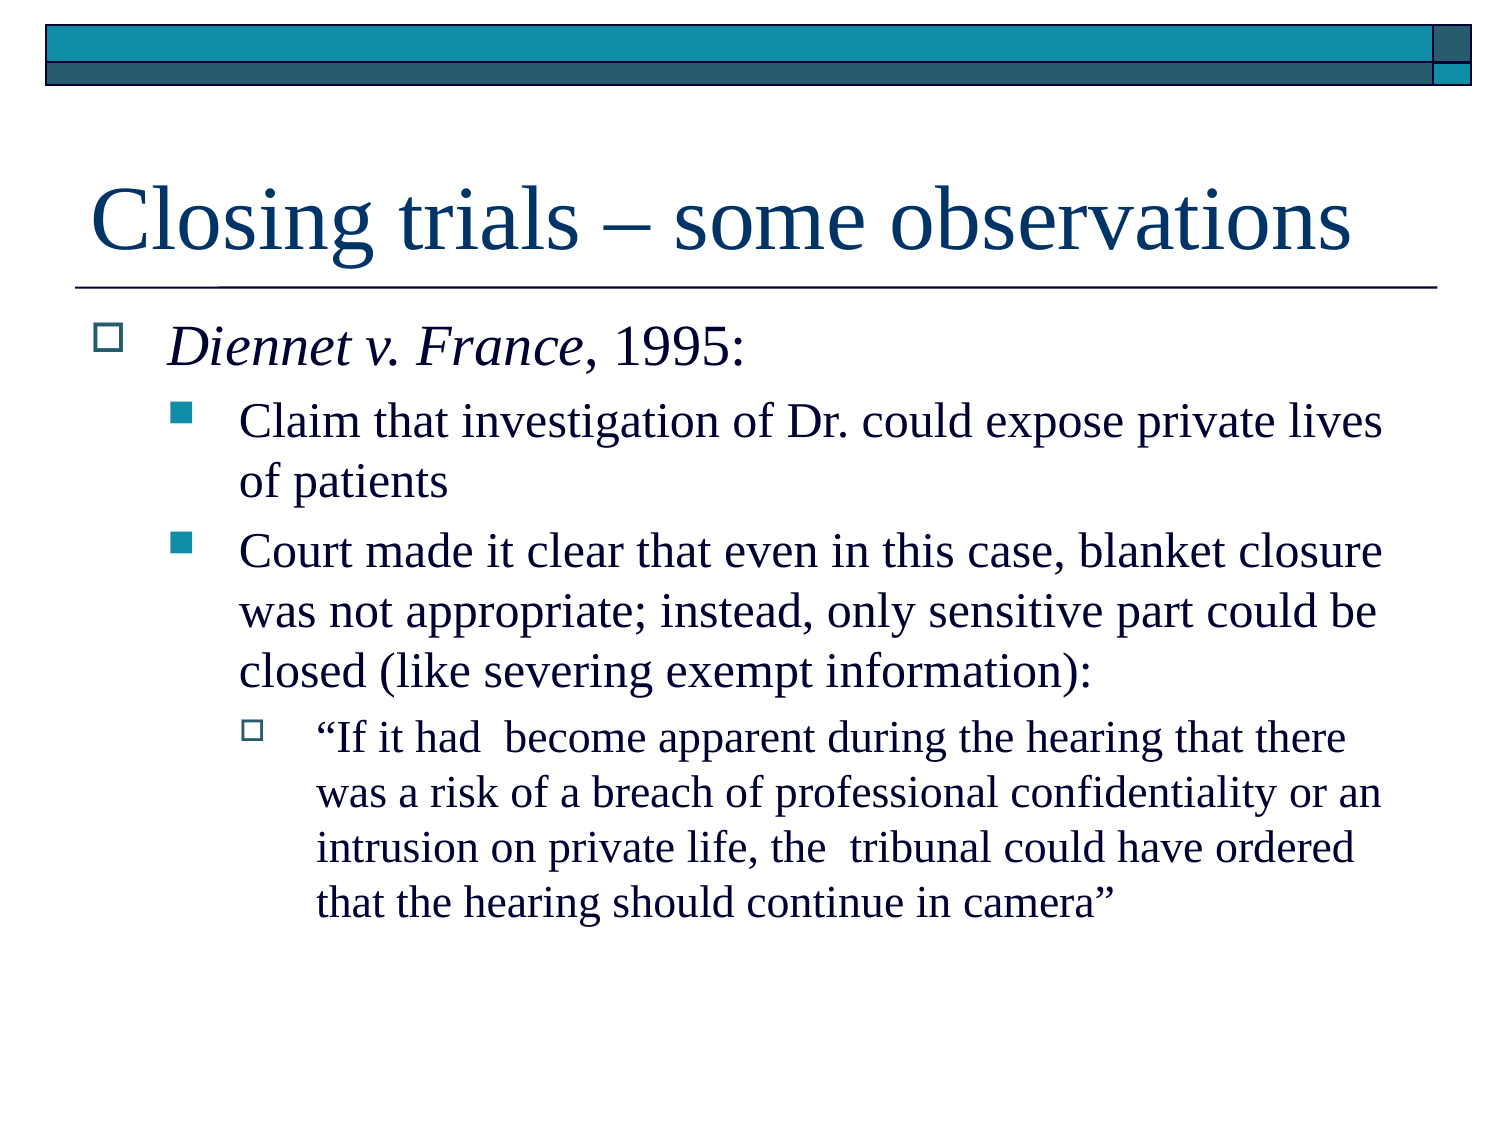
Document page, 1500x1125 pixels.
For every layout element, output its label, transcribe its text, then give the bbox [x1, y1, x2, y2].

list Diennet v. France, 1995: Claim that investigation of Dr. could expose private lives of patients Court made it clear that even in this case, blanket closure was not appropriate; instead, only sensitive part could be closed (like severing exempt information): “If it had become apparent during the hearing that there was a risk of a breach of professional confidentiality or an intrusion on private life, the tribunal could have ordered that the hearing should continue in camera” [74, 299, 1426, 1006]
title Closing trials – some observations [74, 87, 1426, 276]
